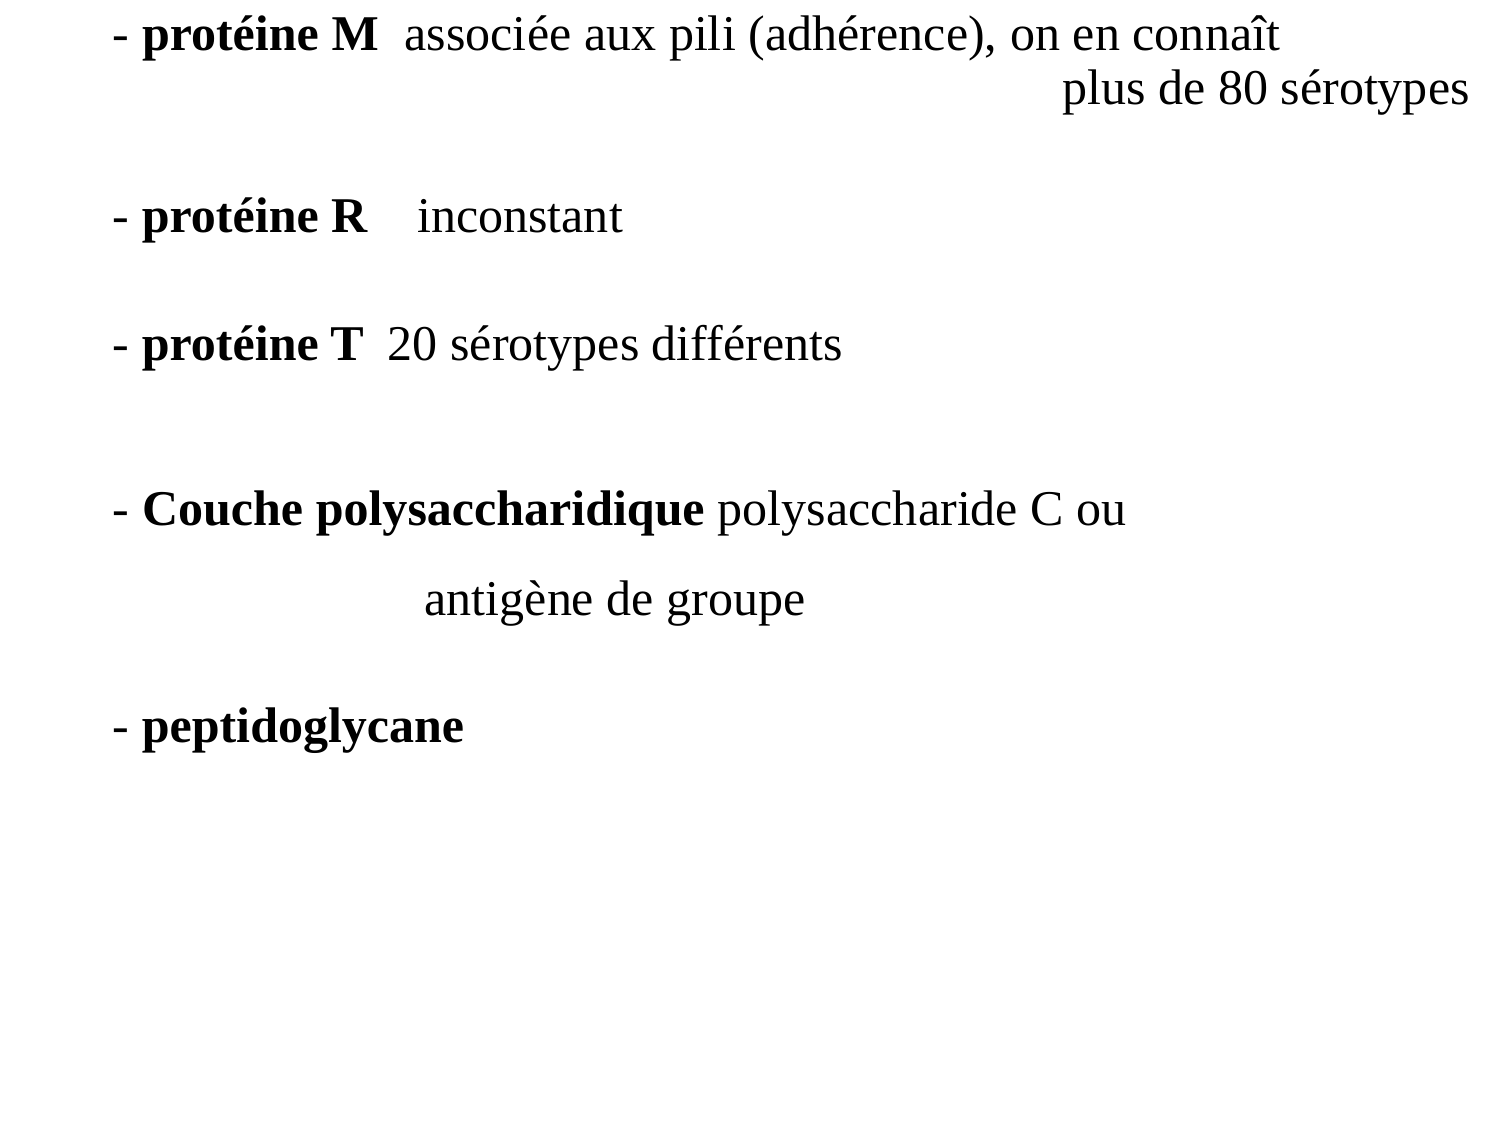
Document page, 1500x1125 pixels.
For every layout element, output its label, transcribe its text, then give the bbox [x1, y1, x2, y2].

list - protéine M associée aux pili (adhérence), on en connaît plus de 80 sérotypes - protéine R inconstant - protéine T 20 sérotypes différents - Couche polysaccharidique polysaccharide C ou antigène de groupe - peptidoglycane [41, 0, 1500, 1125]
